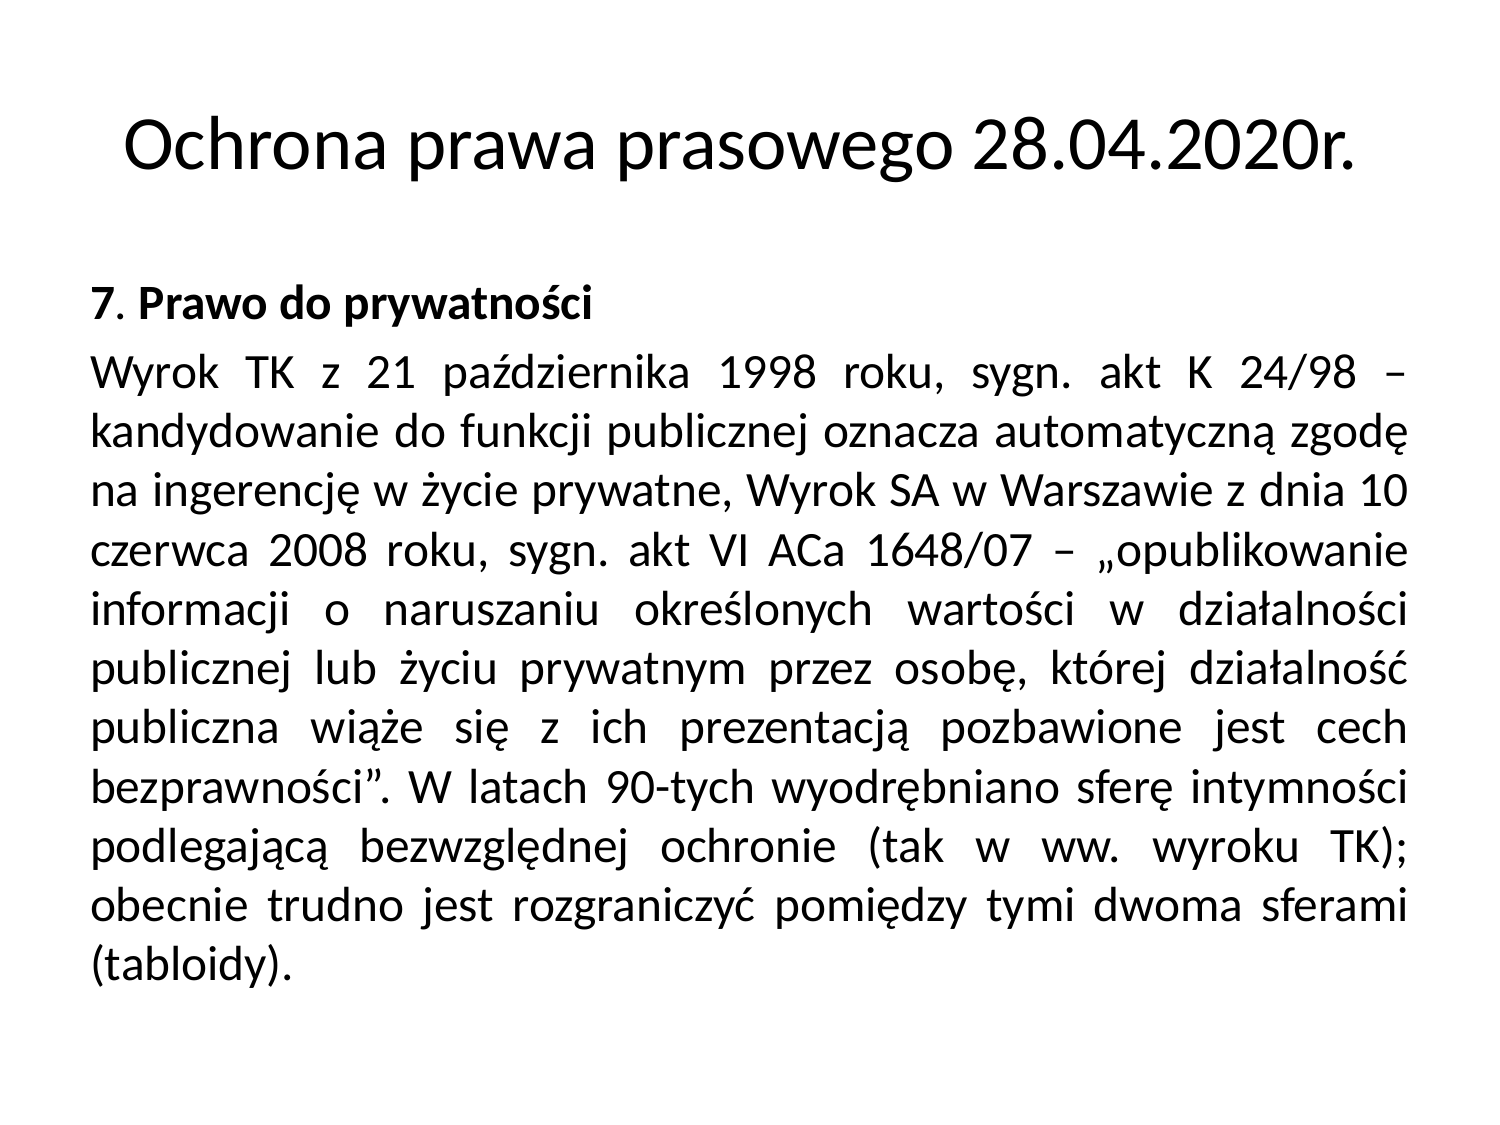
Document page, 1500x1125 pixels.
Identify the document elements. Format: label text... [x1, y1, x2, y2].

list 7. Prawo do prywatności Wyrok TK z 21 października 1998 roku, sygn. akt K 24/98 – kandydowanie do funkcji publicznej oznacza automatyczną zgodę na ingerencję w życie prywatne, Wyrok SA w Warszawie z dnia 10 czerwca 2008 roku, sygn. akt VI ACa 1648/07 – „opublikowanie informacji o naruszaniu określonych wartości w działalności publicznej lub życiu prywatnym przez osobę, której działalność publiczna wiąże się z ich prezentacją pozbawione jest cech bezprawności”. W latach 90-tych wyodrębniano sferę intymności podlegającą bezwzględnej ochronie (tak w ww. wyroku TK); obecnie trudno jest rozgraniczyć pomiędzy tymi dwoma sferami (tabloidy). [75, 262, 1425, 1005]
title Ochrona prawa prasowego 28.04.2020r. [75, 45, 1425, 233]
